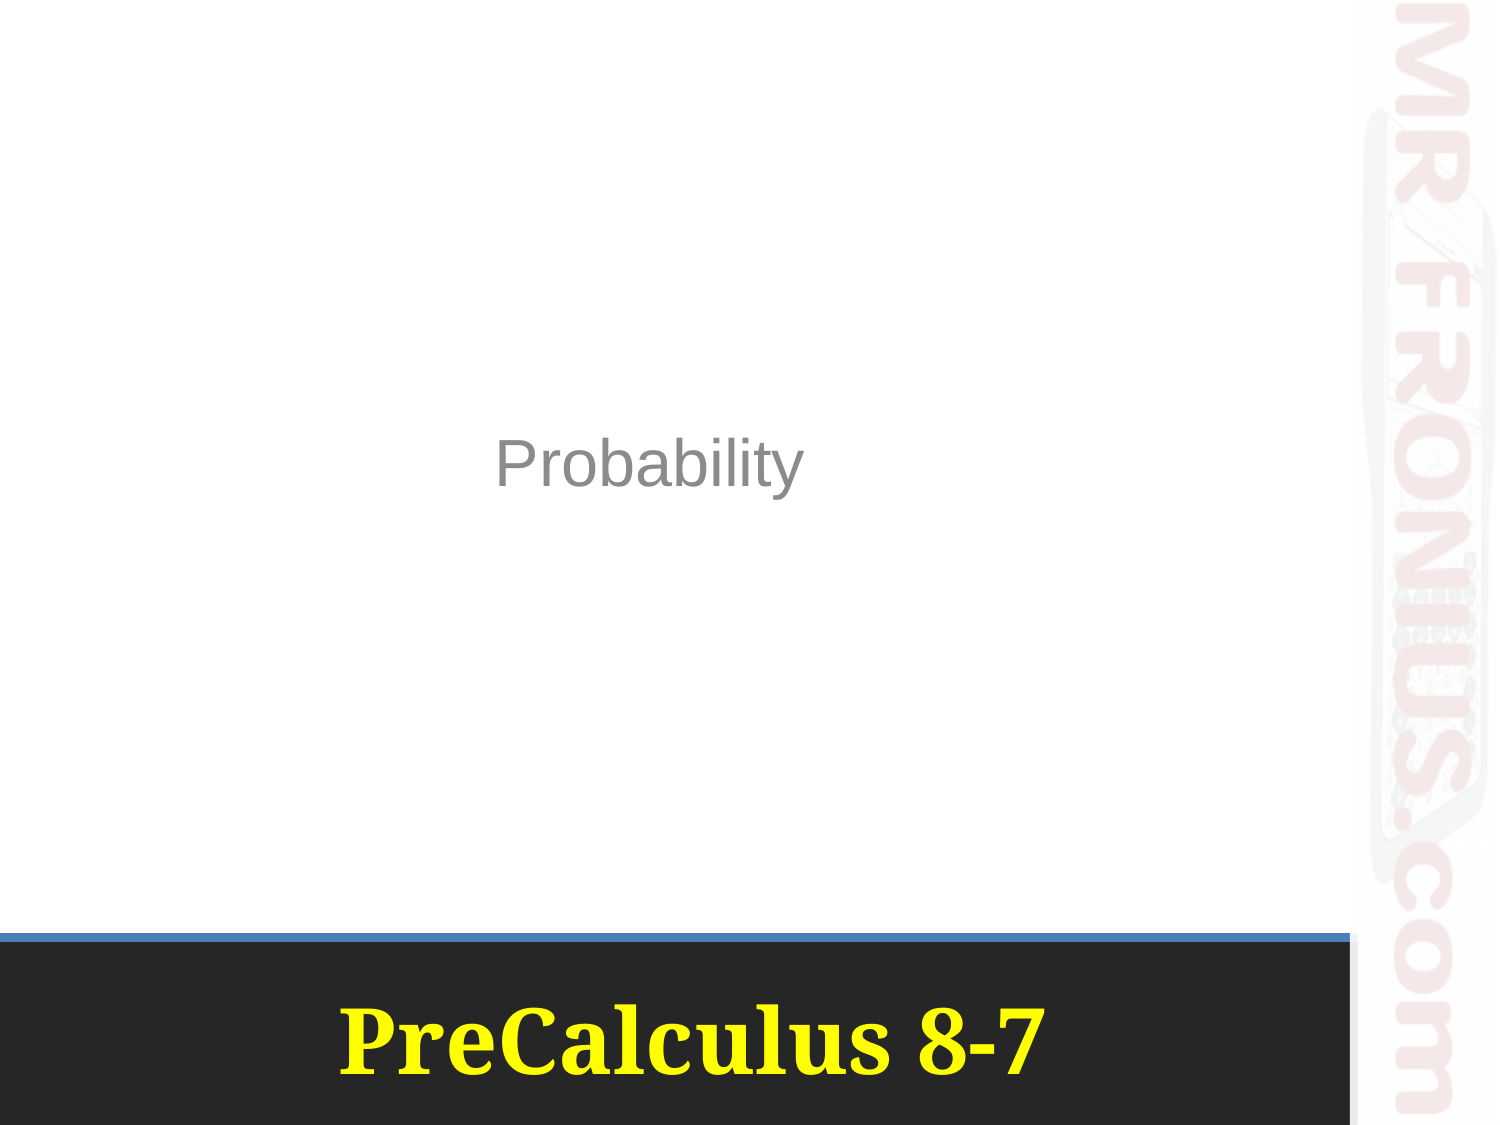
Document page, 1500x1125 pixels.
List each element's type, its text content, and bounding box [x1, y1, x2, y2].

title PreCalculus 8-7 [37, 950, 1350, 1125]
subtitle Probability [125, 412, 1175, 700]
